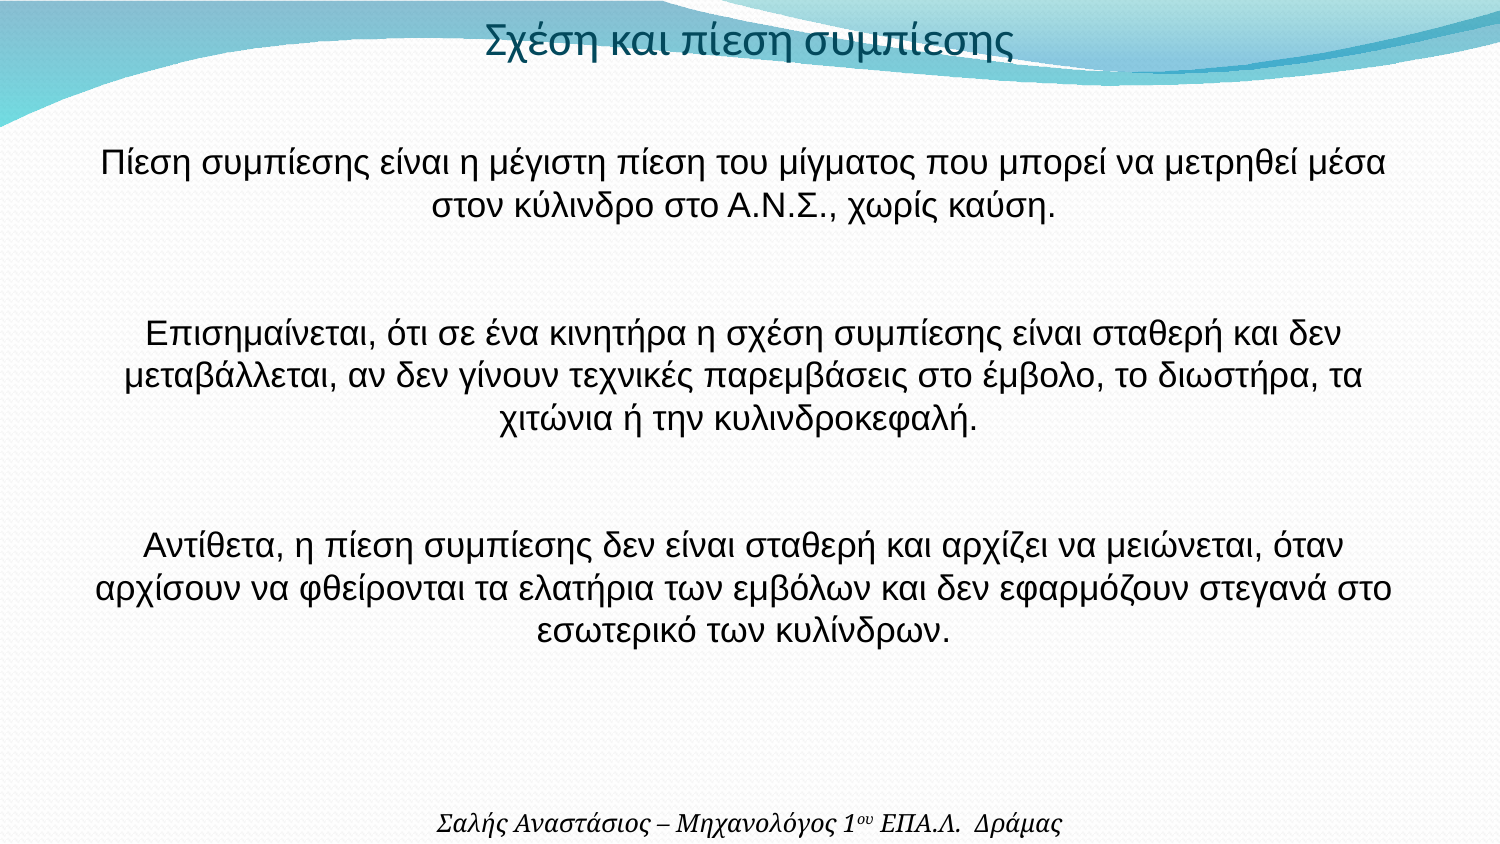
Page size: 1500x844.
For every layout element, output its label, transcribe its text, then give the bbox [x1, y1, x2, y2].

text_box Σχέση και πίεση συμπίεσης [29, 0, 1471, 73]
picture [0, 0, 1500, 844]
text_box Πίεση συμπίεσης είναι η μέγιστη πίεση του μίγματος που μπορεί να μετρηθεί μέσα στον κύλινδρο στο Α.Ν.Σ., χωρίς καύση. Επισημαίνεται, ότι σε ένα κινητήρα η σχέση συμπίεσης είναι σταθερή και δεν μεταβάλλεται, αν δεν γίνουν τεχνικές παρεμβάσεις στο έμβολο, το διωστήρα, τα χιτώνια ή την κυλινδροκεφαλή. Αντίθετα, η πίεση συμπίεσης δεν είναι σταθερή και αρχίζει να μειώνεται, όταν αρχίσουν να φθείρονται τα ελατήρια των εμβόλων και δεν εφαρμόζουν στεγανά στο εσωτερικό των κυλίνδρων. [76, 132, 1412, 658]
